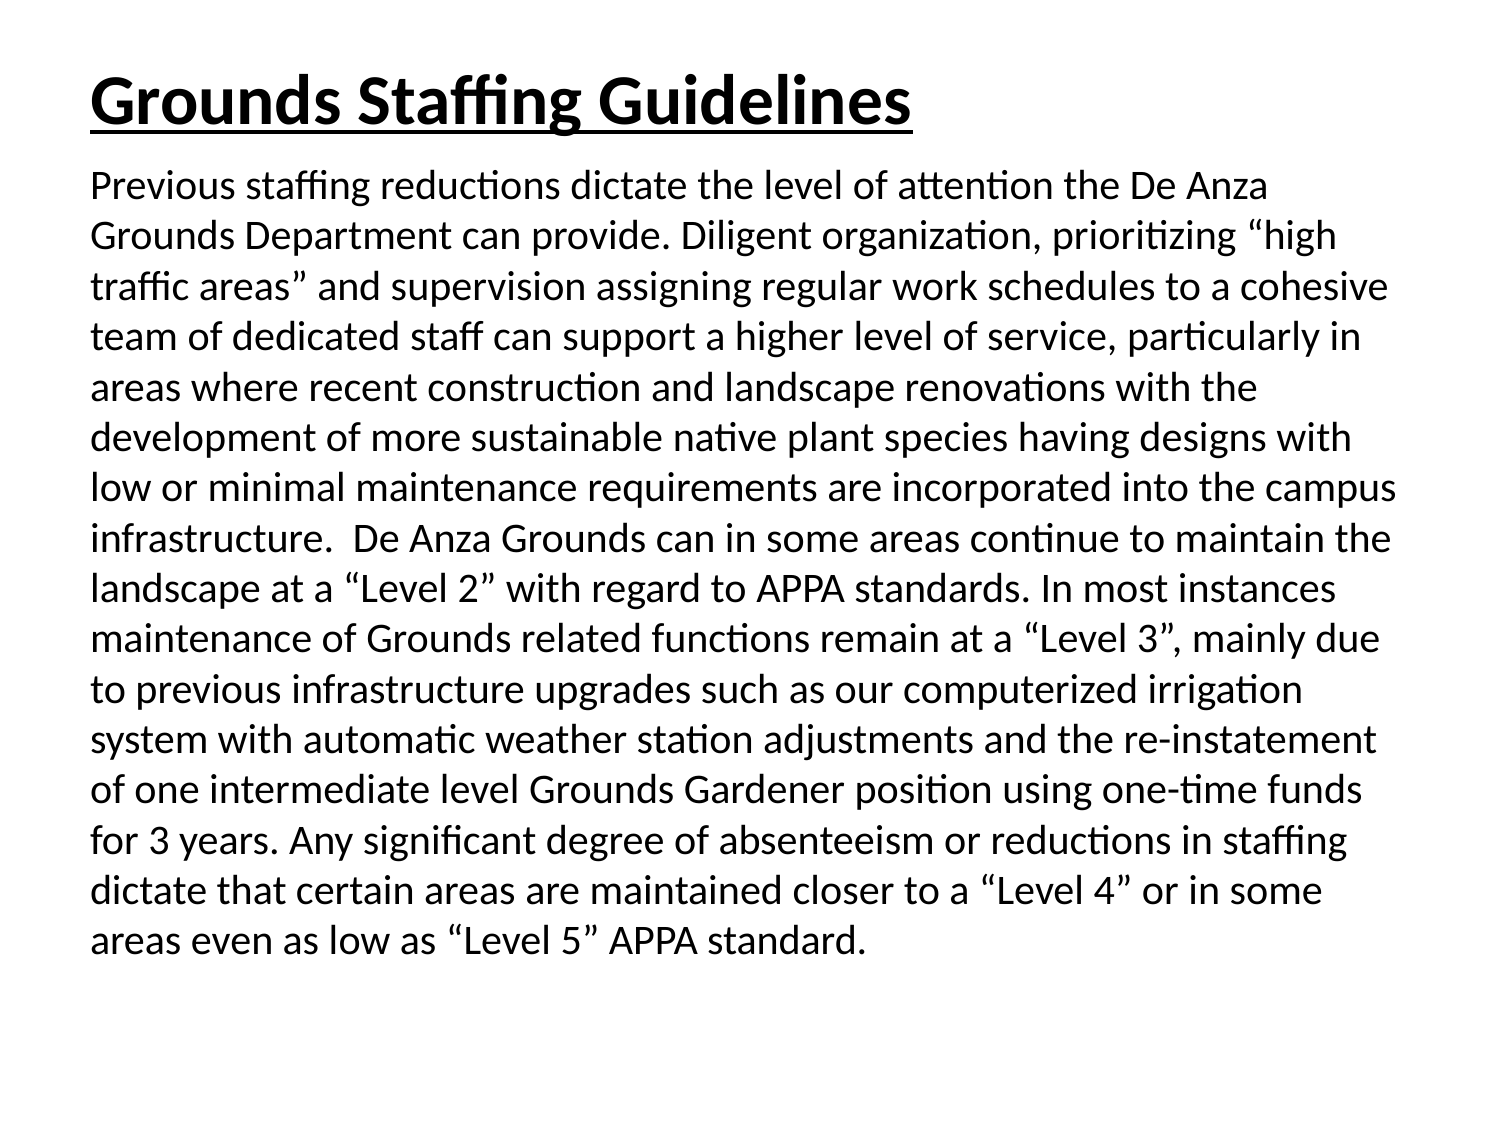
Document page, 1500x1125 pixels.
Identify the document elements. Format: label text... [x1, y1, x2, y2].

list Previous staffing reductions dictate the level of attention the De Anza Grounds Department can provide. Diligent organization, prioritizing “high traffic areas” and supervision assigning regular work schedules to a cohesive team of dedicated staff can support a higher level of service, particularly in areas where recent construction and landscape renovations with the development of more sustainable native plant species having designs with low or minimal maintenance requirements are incorporated into the campus infrastructure. De Anza Grounds can in some areas continue to maintain the landscape at a “Level 2” with regard to APPA standards. In most instances maintenance of Grounds related functions remain at a “Level 3”, mainly due to previous infrastructure upgrades such as our computerized irrigation system with automatic weather station adjustments and the re-instatement of one intermediate level Grounds Gardener position using one-time funds for 3 years. Any significant degree of absenteeism or reductions in staffing dictate that certain areas are maintained closer to a “Level 4” or in some areas even as low as “Level 5” APPA standard. [75, 149, 1425, 1005]
title Grounds Staffing Guidelines [75, 45, 1425, 149]
